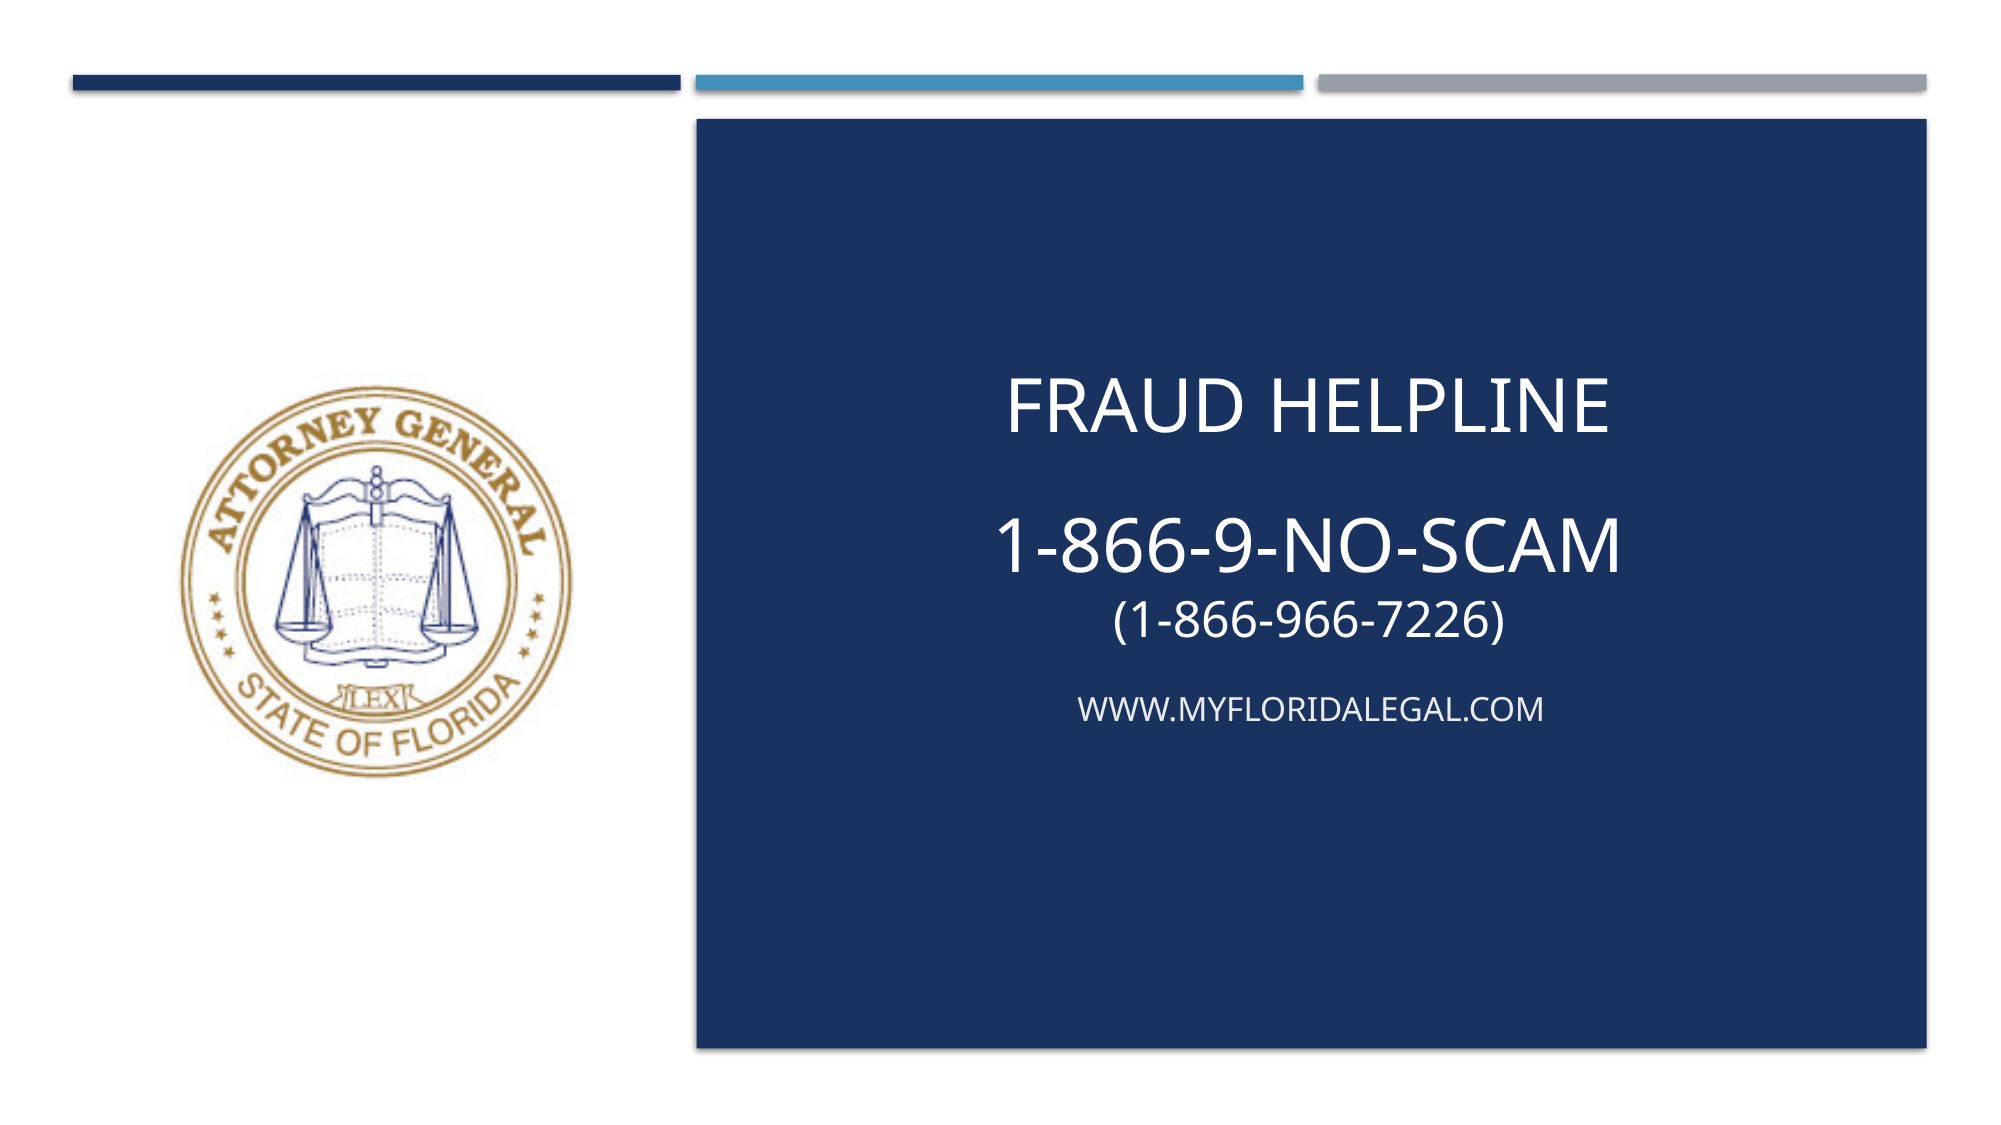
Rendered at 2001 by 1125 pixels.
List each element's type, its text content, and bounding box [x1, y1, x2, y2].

text_box [0, 103, 2000, 1125]
subtitle www.Myfloridalegal.com [754, 680, 1870, 965]
picture [152, 373, 599, 800]
text_box [696, 118, 1928, 1049]
title Fraud helpline 1-866-9-No-SCAM (1-866-966-7226) [751, 312, 1867, 656]
